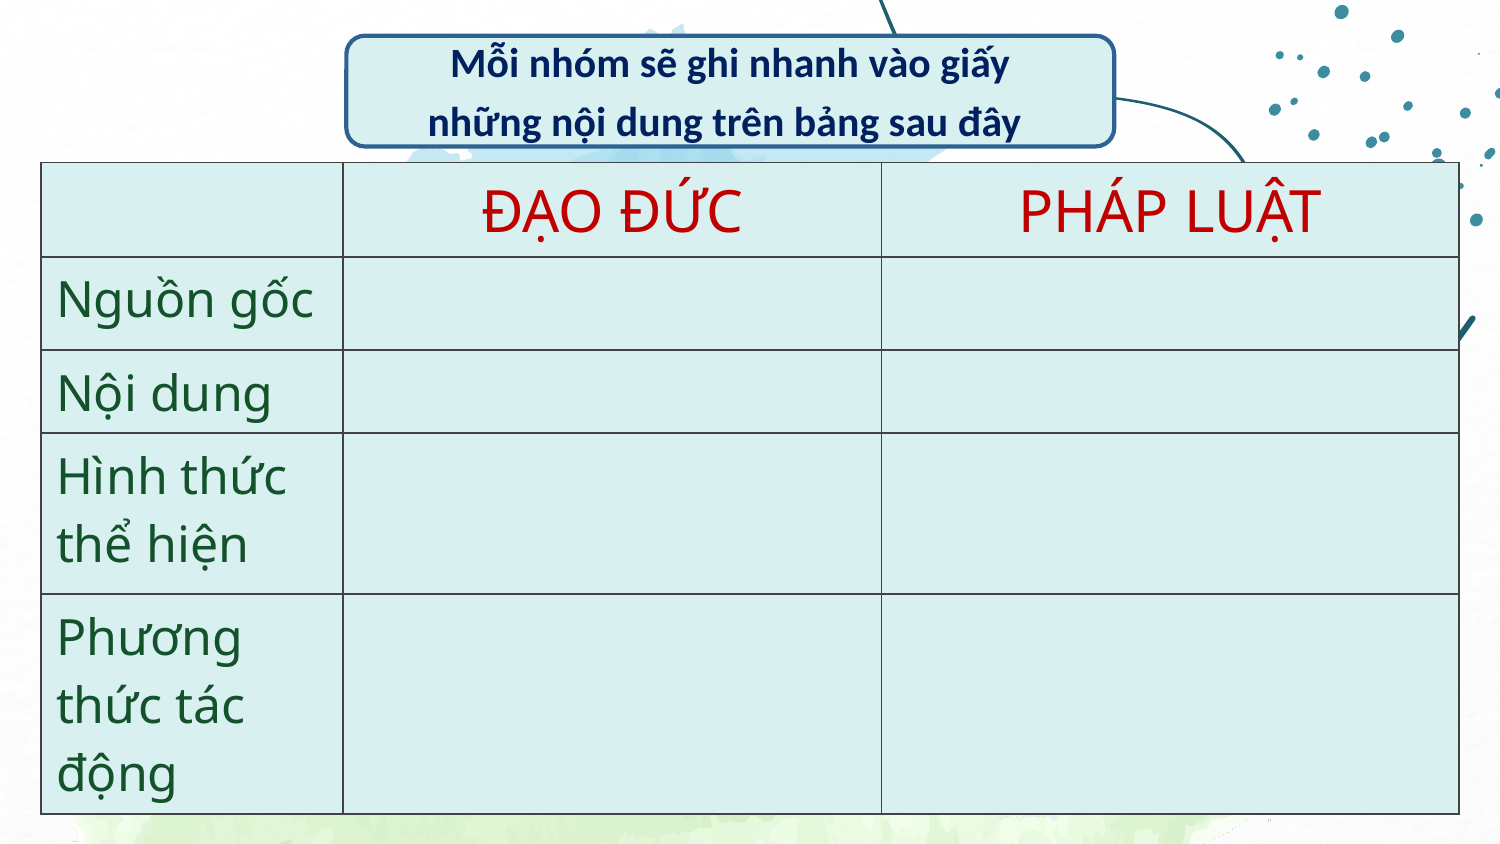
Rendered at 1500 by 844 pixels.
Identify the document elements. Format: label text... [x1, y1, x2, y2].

table_cell [882, 595, 1458, 813]
table_cell [344, 258, 881, 349]
table_header [42, 163, 342, 256]
table_cell [344, 351, 881, 432]
table_cell [882, 258, 1458, 349]
table_header ĐẠO ĐỨC [344, 163, 881, 256]
table_cell Hình thức thể hiện [42, 434, 342, 593]
table_cell [882, 351, 1458, 432]
picture [0, 0, 1500, 844]
table_cell Nguồn gốc [42, 258, 342, 349]
text_box Mỗi nhóm sẽ ghi nhanh vào giấy những nội dung trên bảng sau đây [344, 33, 1117, 149]
table_header PHÁP LUẬT [882, 163, 1458, 256]
table_cell Phương thức tác động [42, 595, 342, 813]
table_cell [882, 434, 1458, 593]
table_cell [344, 434, 881, 593]
table_cell [344, 595, 881, 813]
table_cell Nội dung [42, 351, 342, 432]
